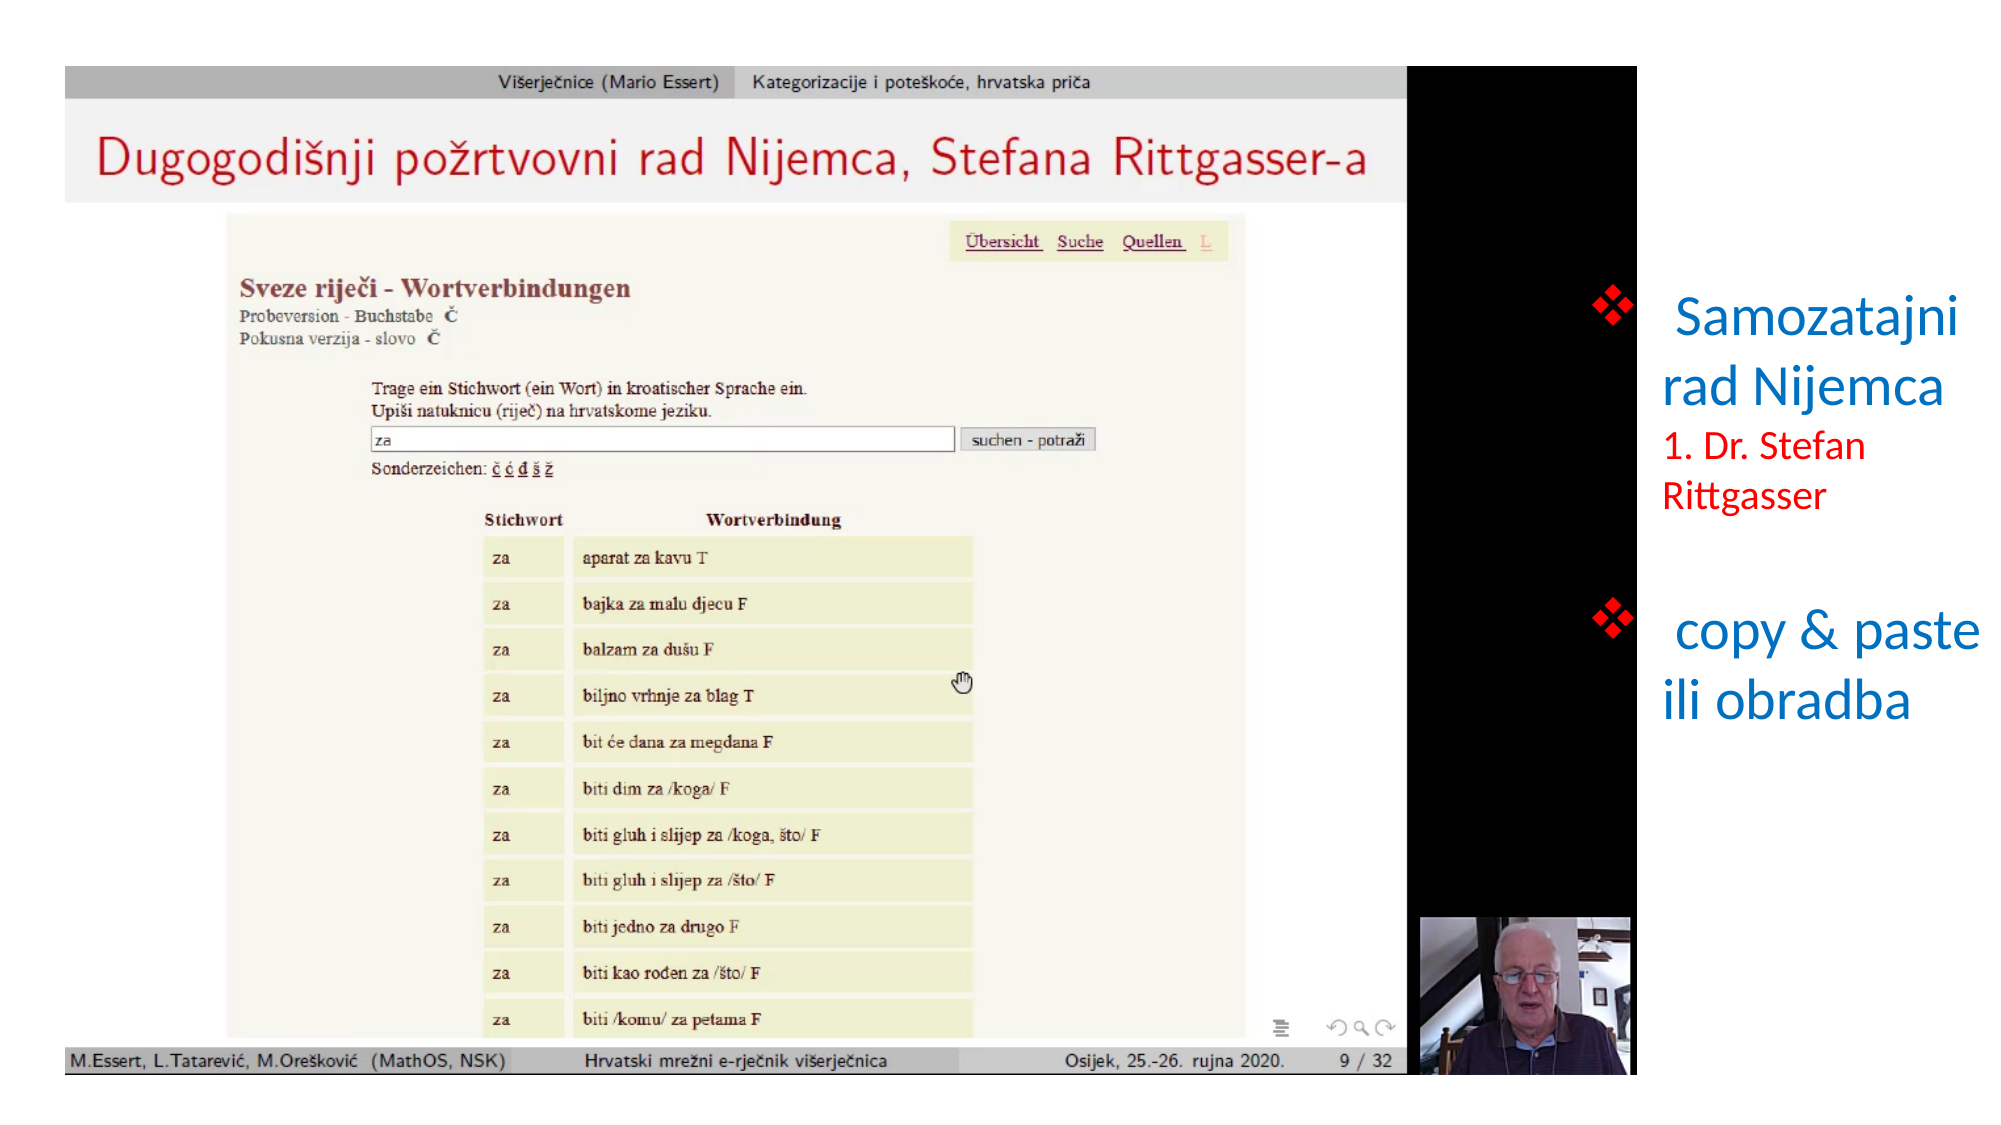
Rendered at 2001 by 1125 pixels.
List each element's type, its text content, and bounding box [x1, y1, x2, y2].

text_box Samozatajni rad Nijemca 1. Dr. Stefan Rittgasser [1637, 225, 2000, 538]
picture [64, 66, 1637, 1075]
text_box copy & paste ili obradba [1637, 538, 2000, 809]
